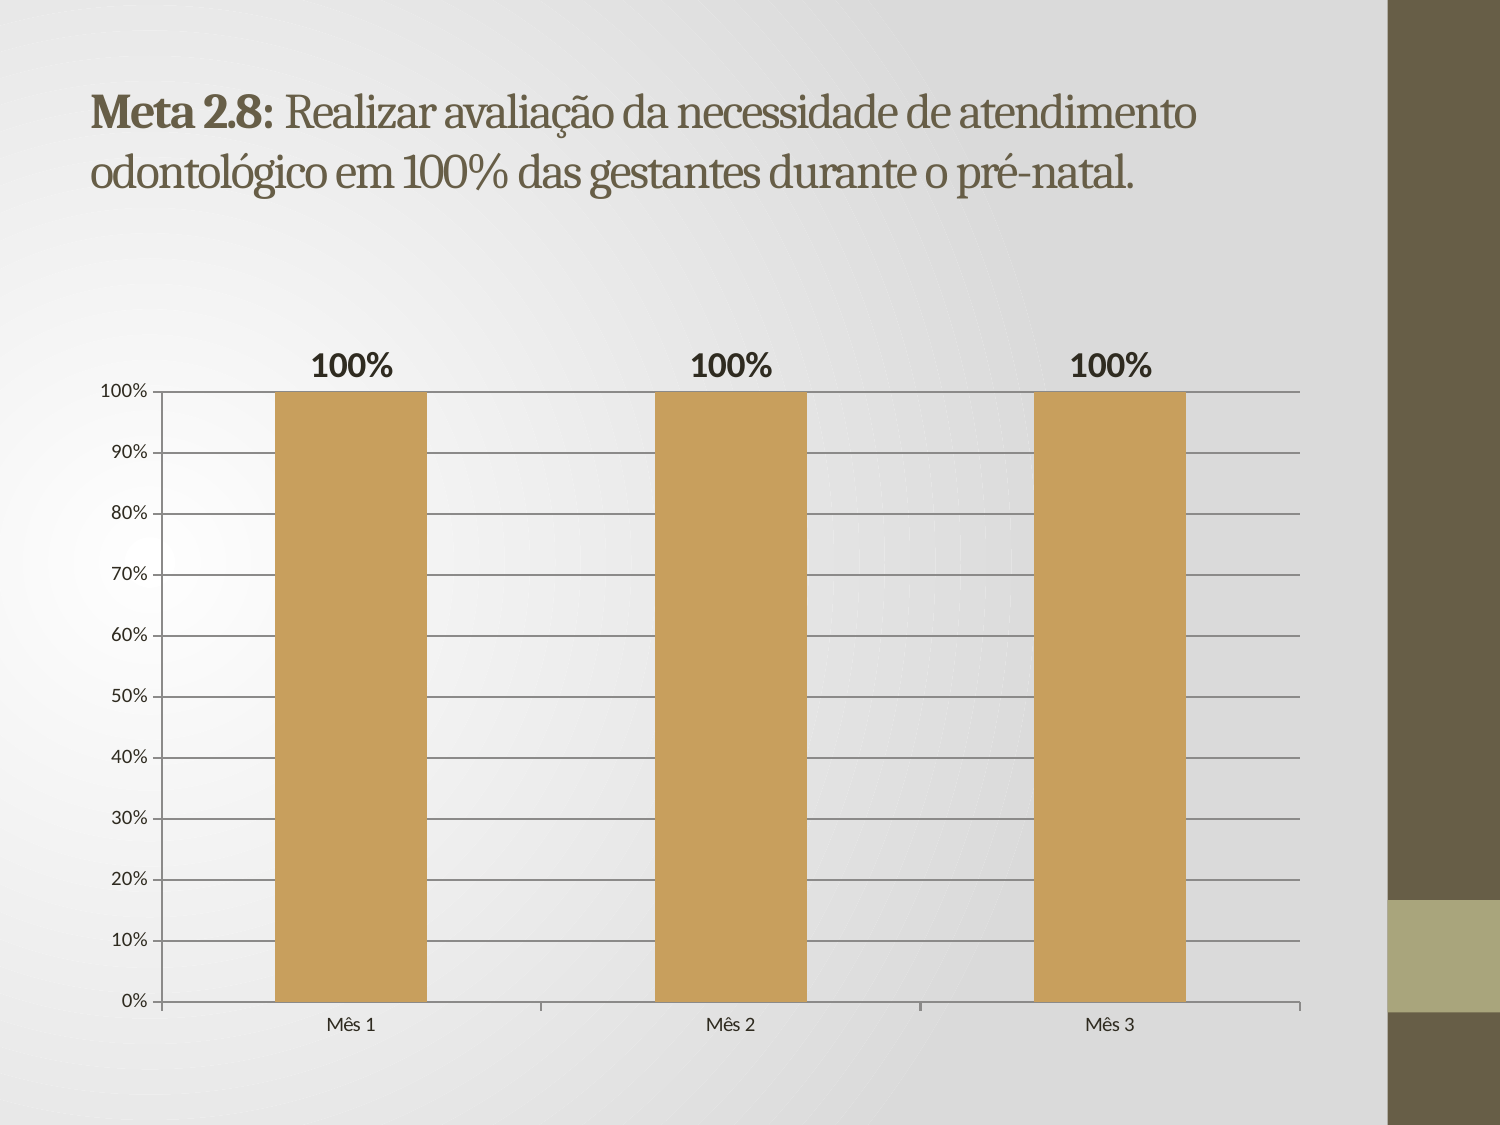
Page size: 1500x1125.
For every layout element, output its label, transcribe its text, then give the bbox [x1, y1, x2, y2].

chart [74, 349, 1326, 1051]
title Meta 2.8: Realizar avaliação da necessidade de atendimento odontológico em 100% das gestantes durante o pré-natal. [75, 45, 1325, 233]
